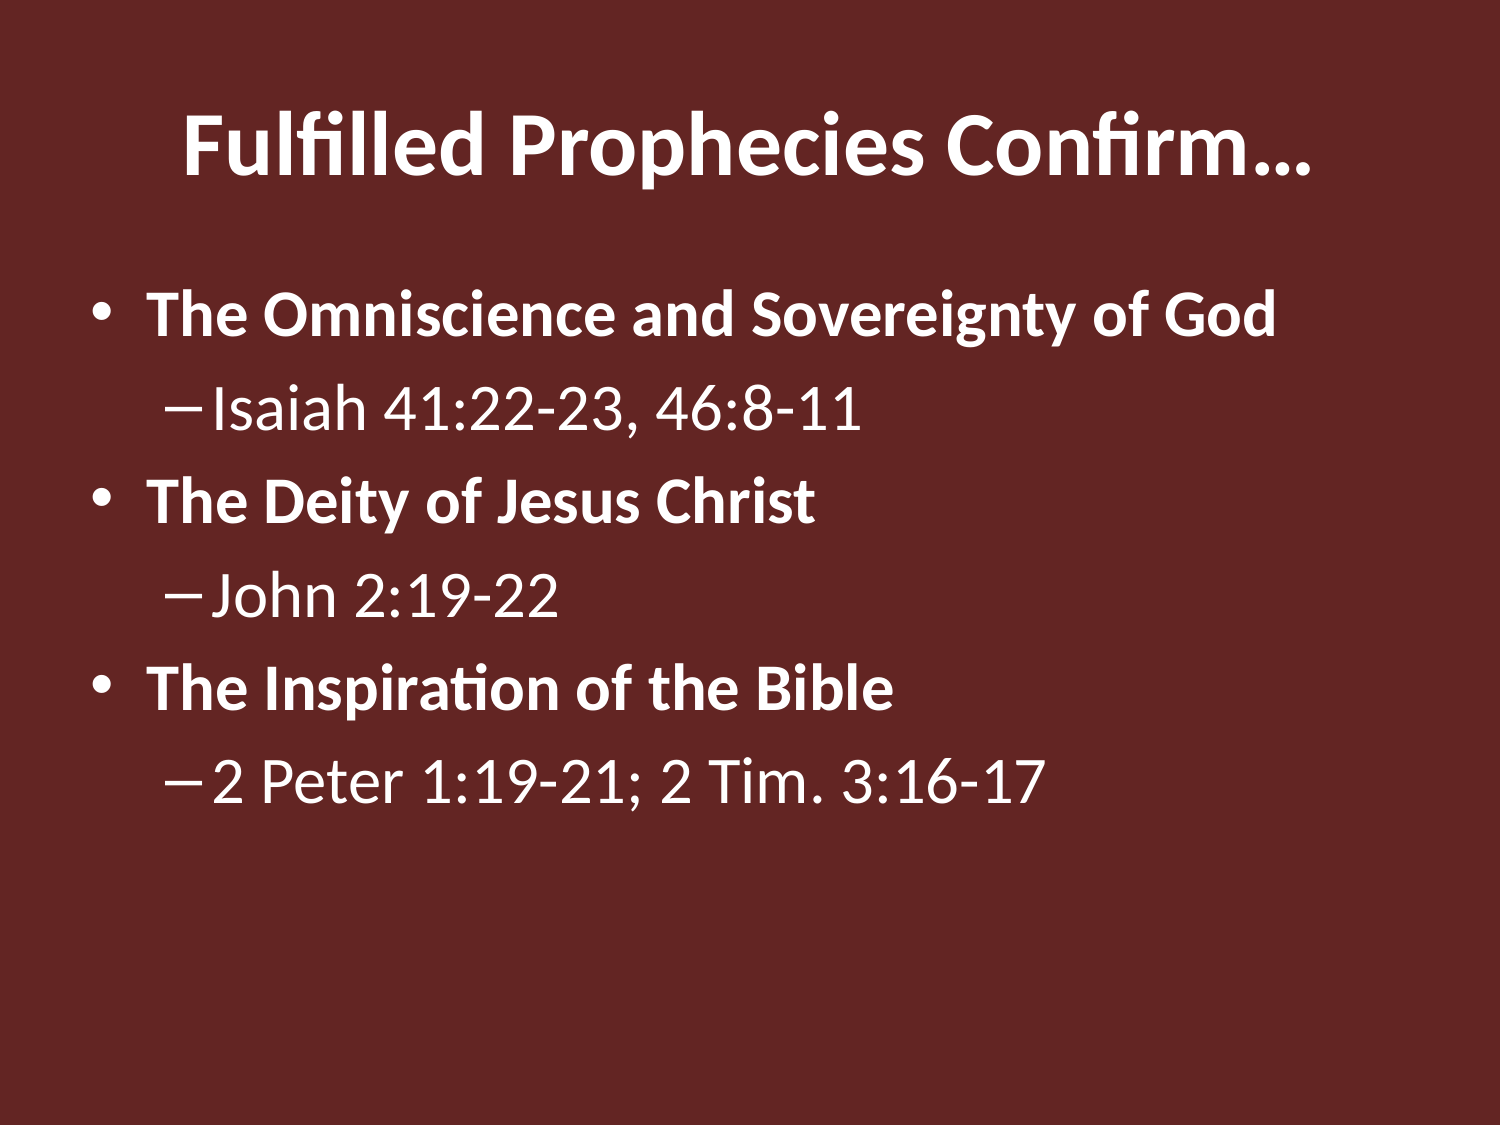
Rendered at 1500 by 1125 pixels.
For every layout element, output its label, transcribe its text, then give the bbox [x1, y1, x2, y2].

title Fulfilled Prophecies Confirm… [75, 45, 1425, 233]
list The Omniscience and Sovereignty of God Isaiah 41:22-23, 46:8-11 The Deity of Jesus Christ John 2:19-22 The Inspiration of the Bible 2 Peter 1:19-21; 2 Tim. 3:16-17 [75, 262, 1425, 1005]
